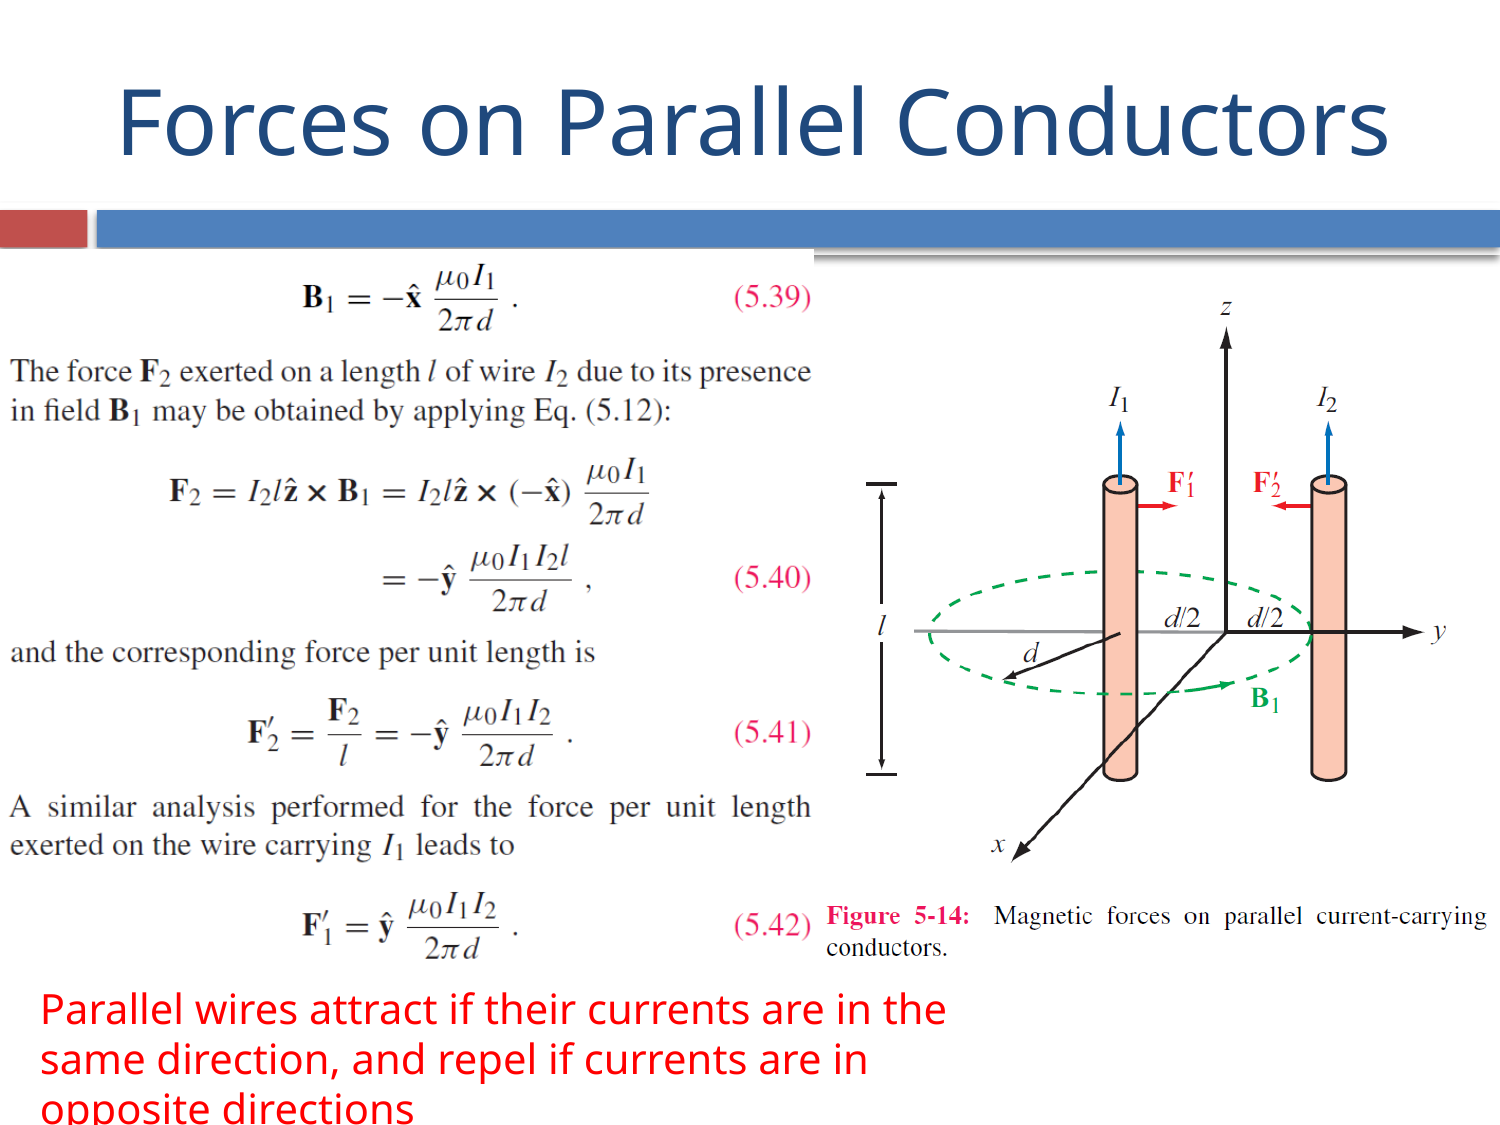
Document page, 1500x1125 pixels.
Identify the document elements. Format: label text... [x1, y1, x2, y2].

text_box Parallel wires attract if their currents are in the same direction, and repel if currents are in opposite directions [24, 975, 1050, 1125]
picture [0, 249, 815, 963]
title Forces on Parallel Conductors [100, 37, 1438, 200]
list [820, 299, 1494, 963]
